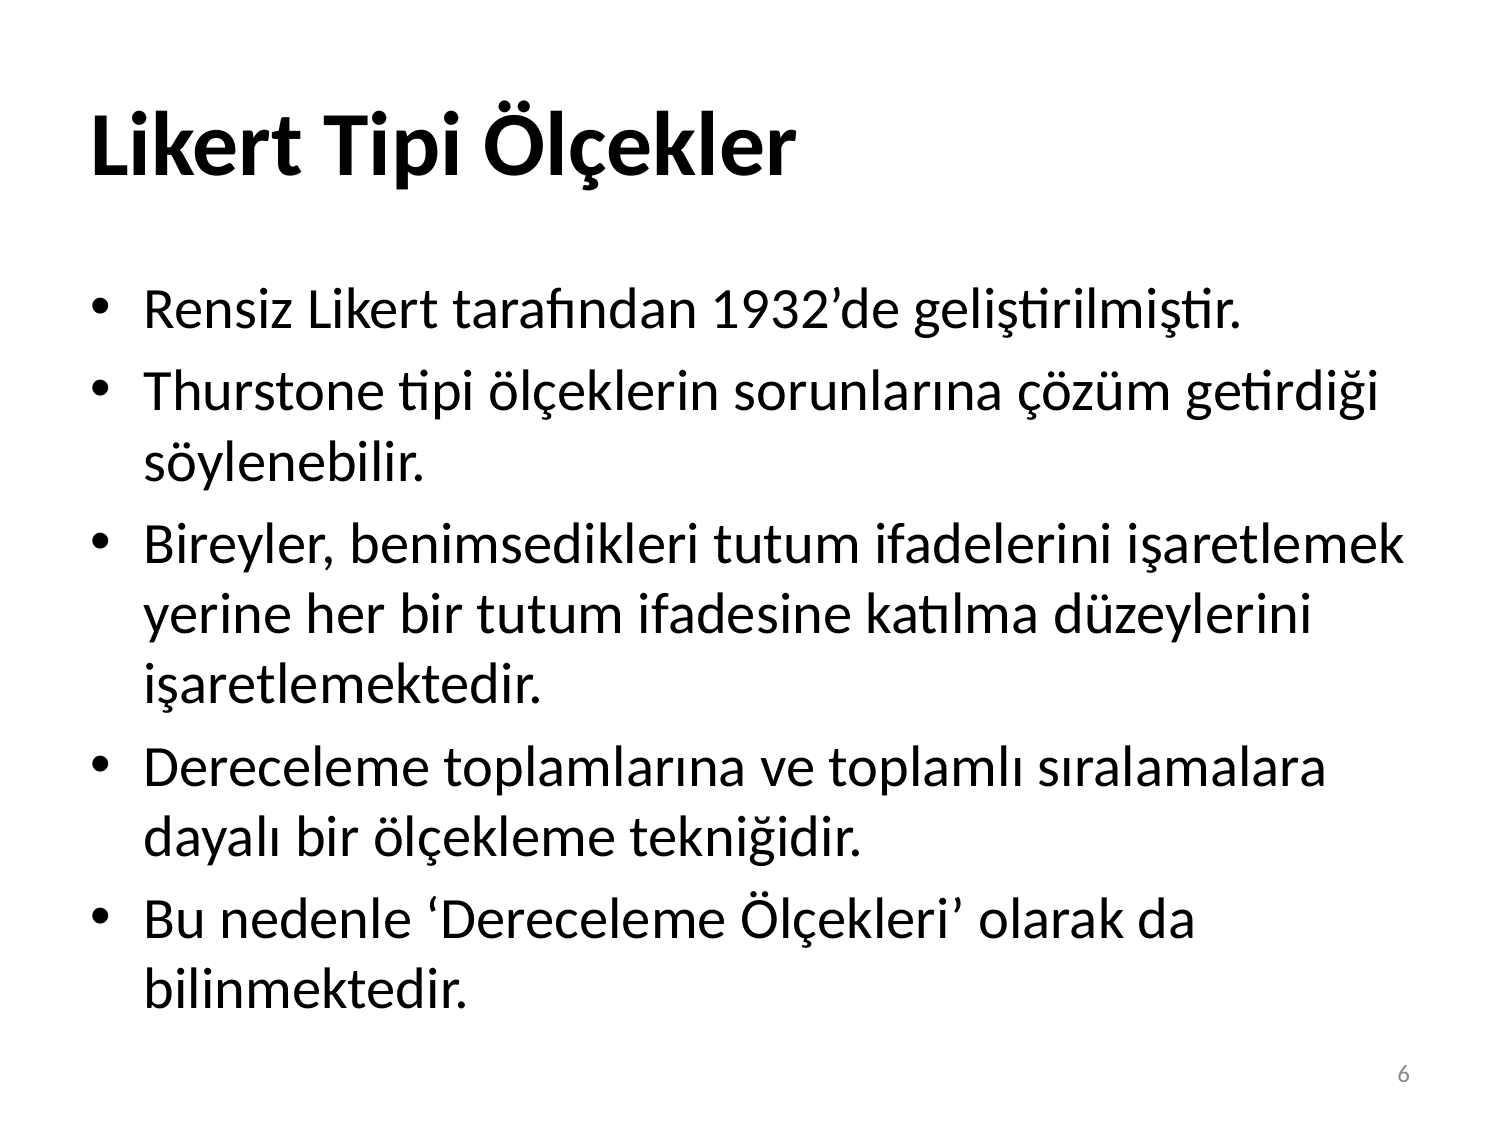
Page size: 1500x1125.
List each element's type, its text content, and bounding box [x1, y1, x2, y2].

list Rensiz Likert tarafından 1932’de geliştirilmiştir. Thurstone tipi ölçeklerin sorunlarına çözüm getirdiği söylenebilir. Bireyler, benimsedikleri tutum ifadelerini işaretlemek yerine her bir tutum ifadesine katılma düzeylerini işaretlemektedir. Dereceleme toplamlarına ve toplamlı sıralamalara dayalı bir ölçekleme tekniğidir. Bu nedenle ‘Dereceleme Ölçekleri’ olarak da bilinmektedir. [75, 262, 1425, 1035]
title Likert Tipi Ölçekler [75, 45, 1425, 233]
slide_number 6 [1074, 1042, 1425, 1103]
